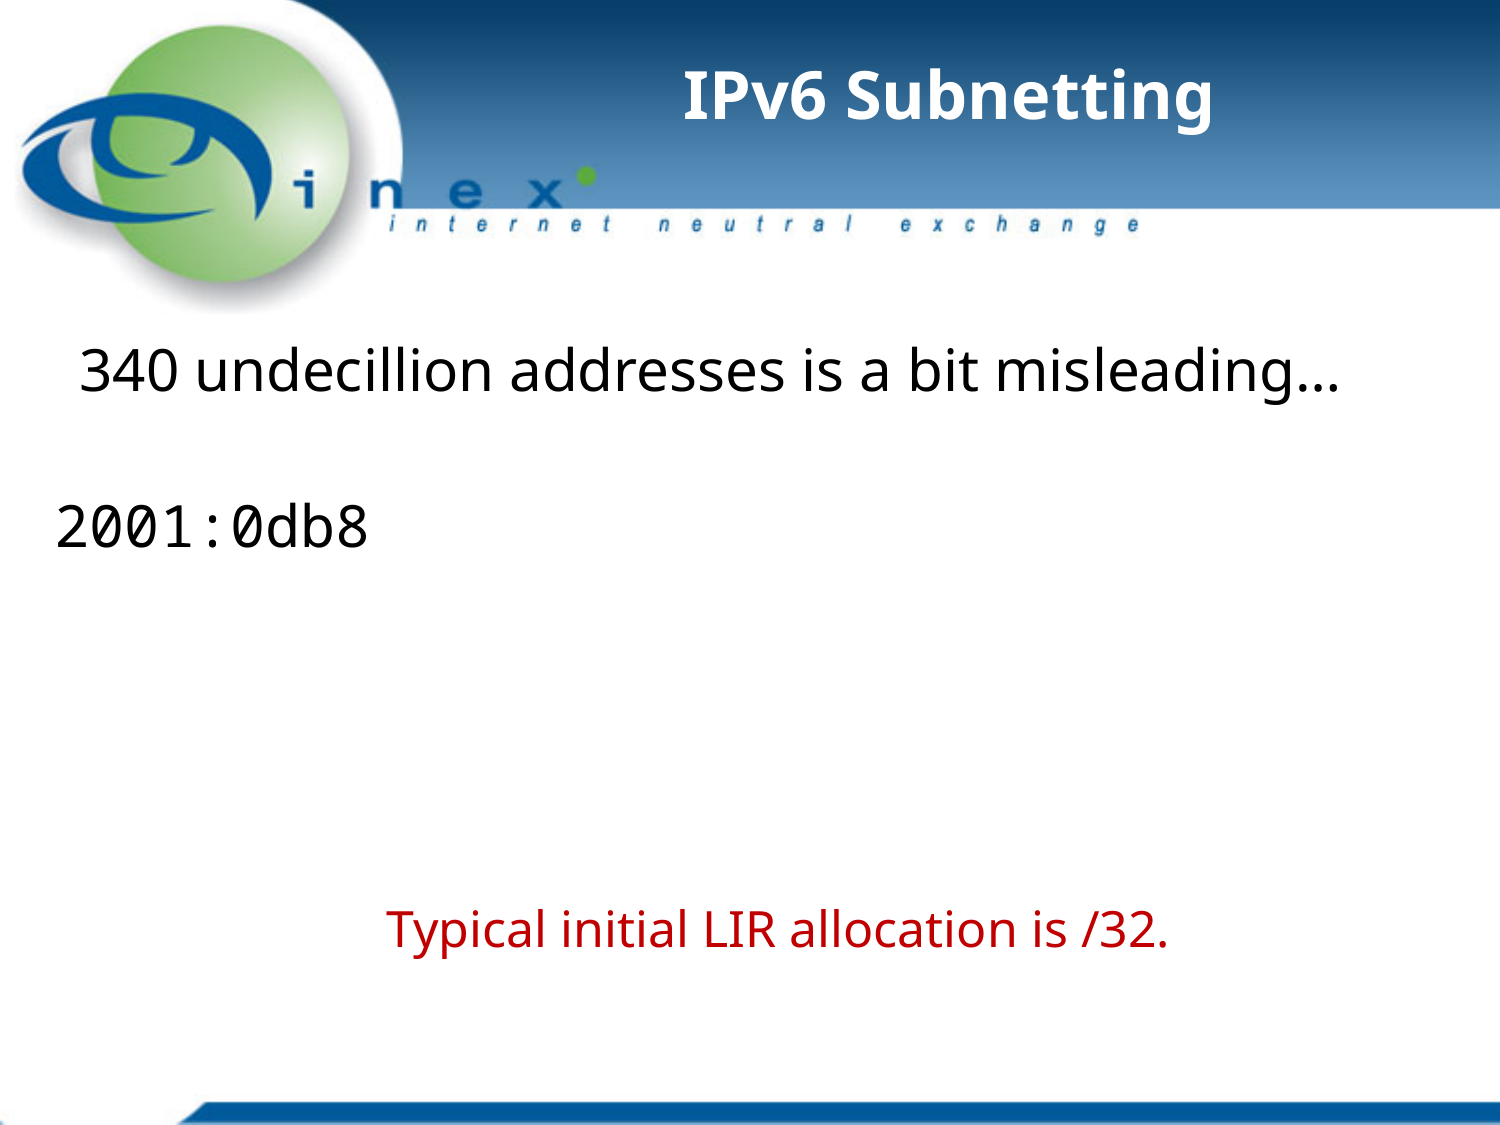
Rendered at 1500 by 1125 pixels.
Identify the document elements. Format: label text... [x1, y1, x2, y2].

text_box 2001:0db8 [40, 481, 385, 567]
text_box Typical initial LIR allocation is /32. [371, 890, 1418, 965]
text_box 340 undecillion addresses is a bit misleading… [64, 326, 1471, 481]
picture [0, 0, 1500, 1125]
title IPv6 Subnetting [474, 0, 1425, 195]
